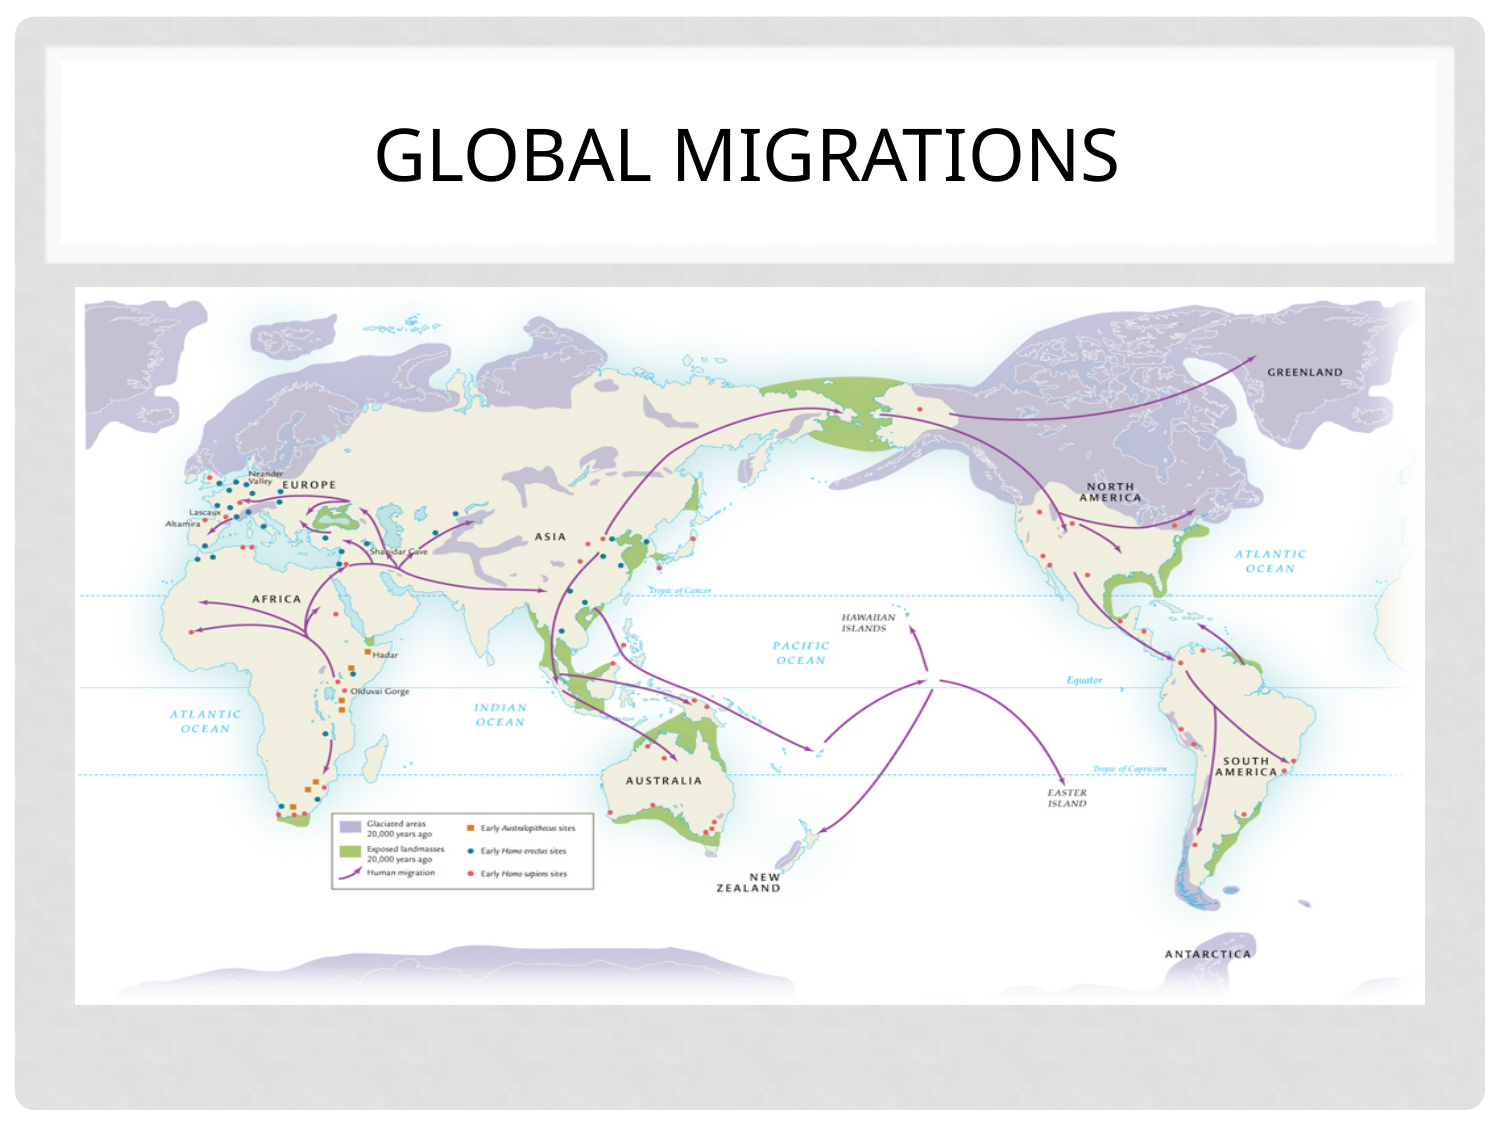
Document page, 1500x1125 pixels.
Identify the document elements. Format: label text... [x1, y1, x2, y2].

picture [74, 287, 1426, 1006]
title Global migrations [69, 66, 1425, 238]
